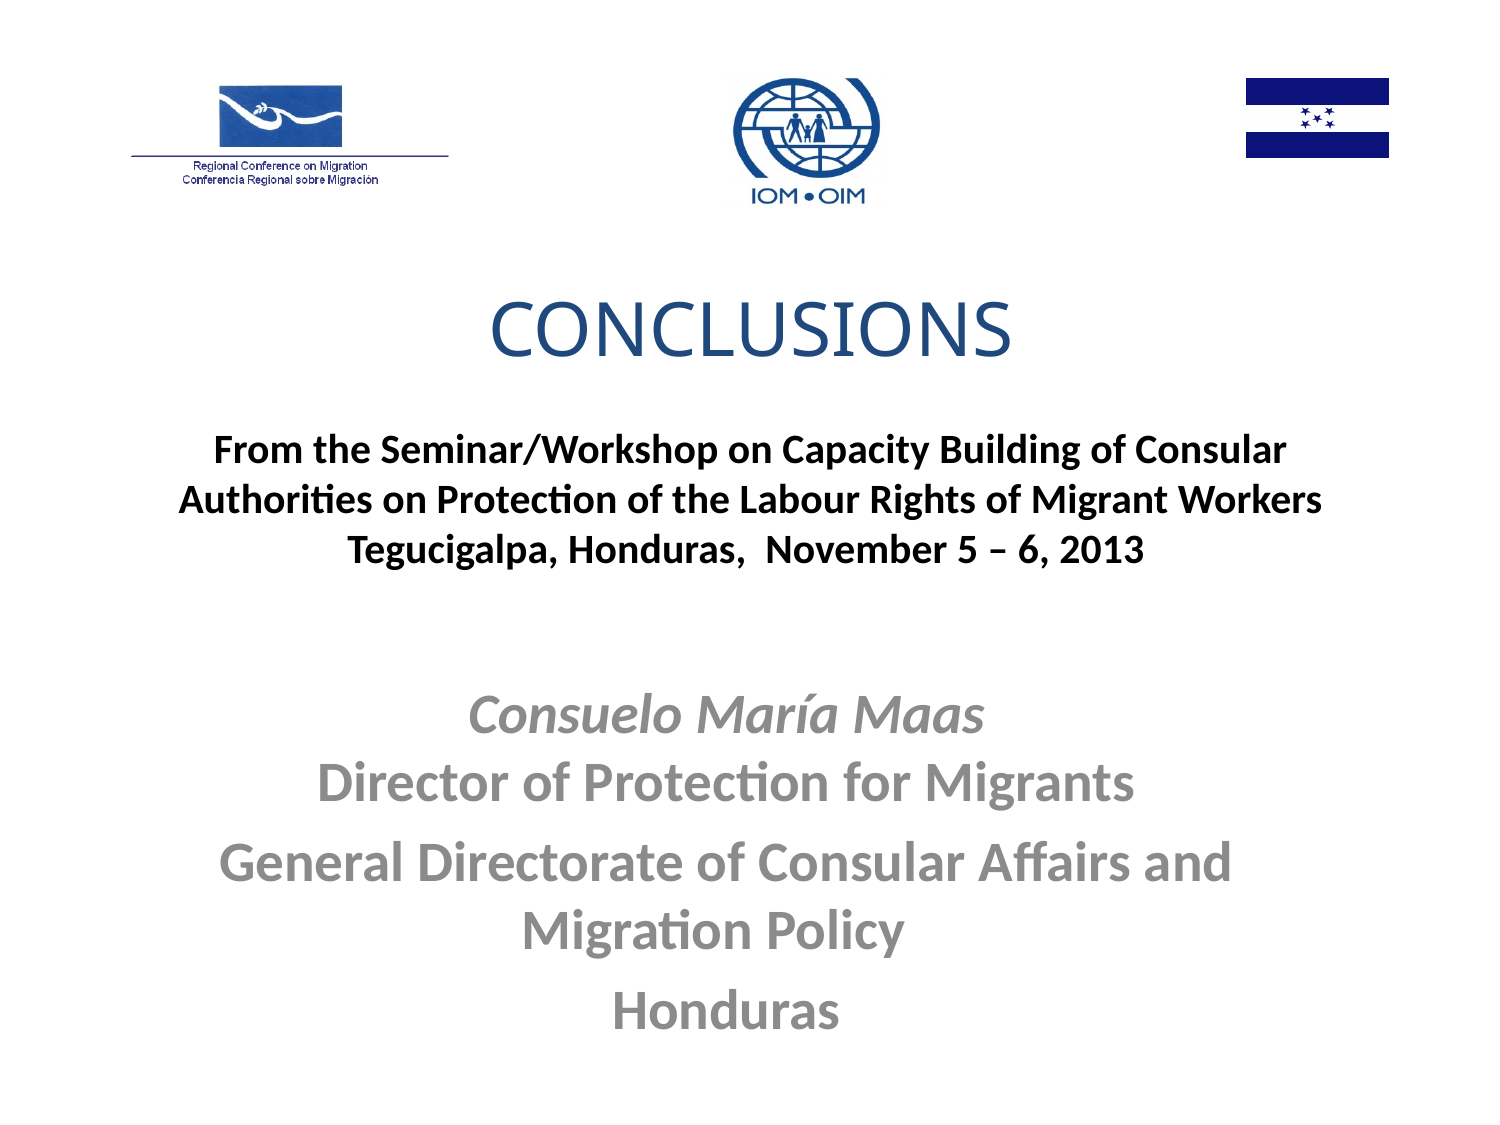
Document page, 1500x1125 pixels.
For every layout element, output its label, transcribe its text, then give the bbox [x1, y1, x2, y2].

subtitle Consuelo María Maas Director of Protection for Migrants General Directorate of Consular Affairs and Migration Policy Honduras [201, 668, 1252, 1051]
picture [1245, 77, 1389, 158]
picture [111, 77, 469, 190]
title CONCLUSIONS From the Seminar/Workshop on Capacity Building of Consular Authorities on Protection of the Labour Rights of Migrant Workers Tegucigalpa, Honduras, November 5 – 6, 2013 [113, 267, 1389, 587]
picture [726, 72, 886, 209]
